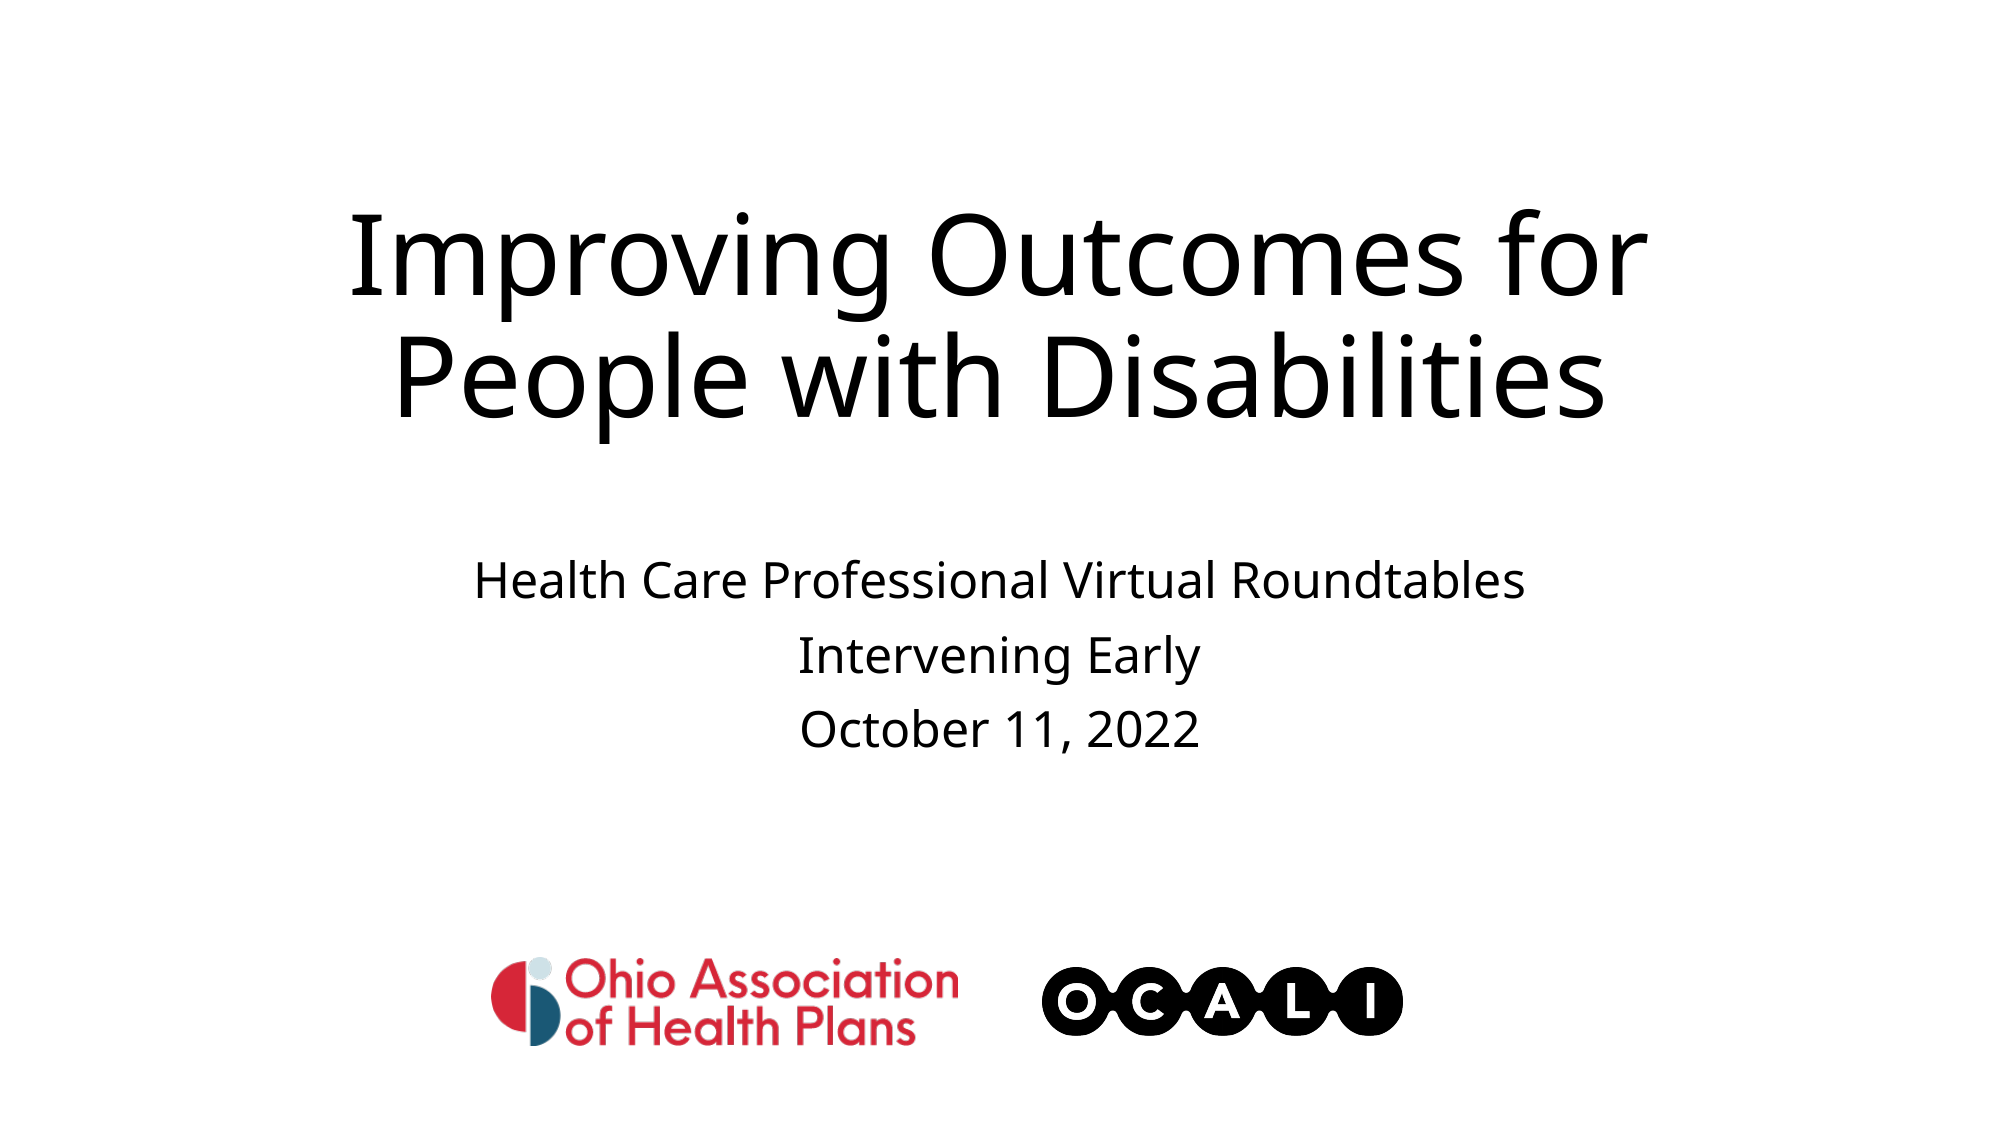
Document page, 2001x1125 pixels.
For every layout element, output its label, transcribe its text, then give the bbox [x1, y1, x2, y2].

subtitle Health Care Professional Virtual Roundtables Intervening Early October 11, 2022 [249, 547, 1750, 820]
picture [1042, 967, 1403, 1036]
picture [491, 957, 958, 1046]
title Improving Outcomes for People with Disabilities [249, 144, 1750, 450]
